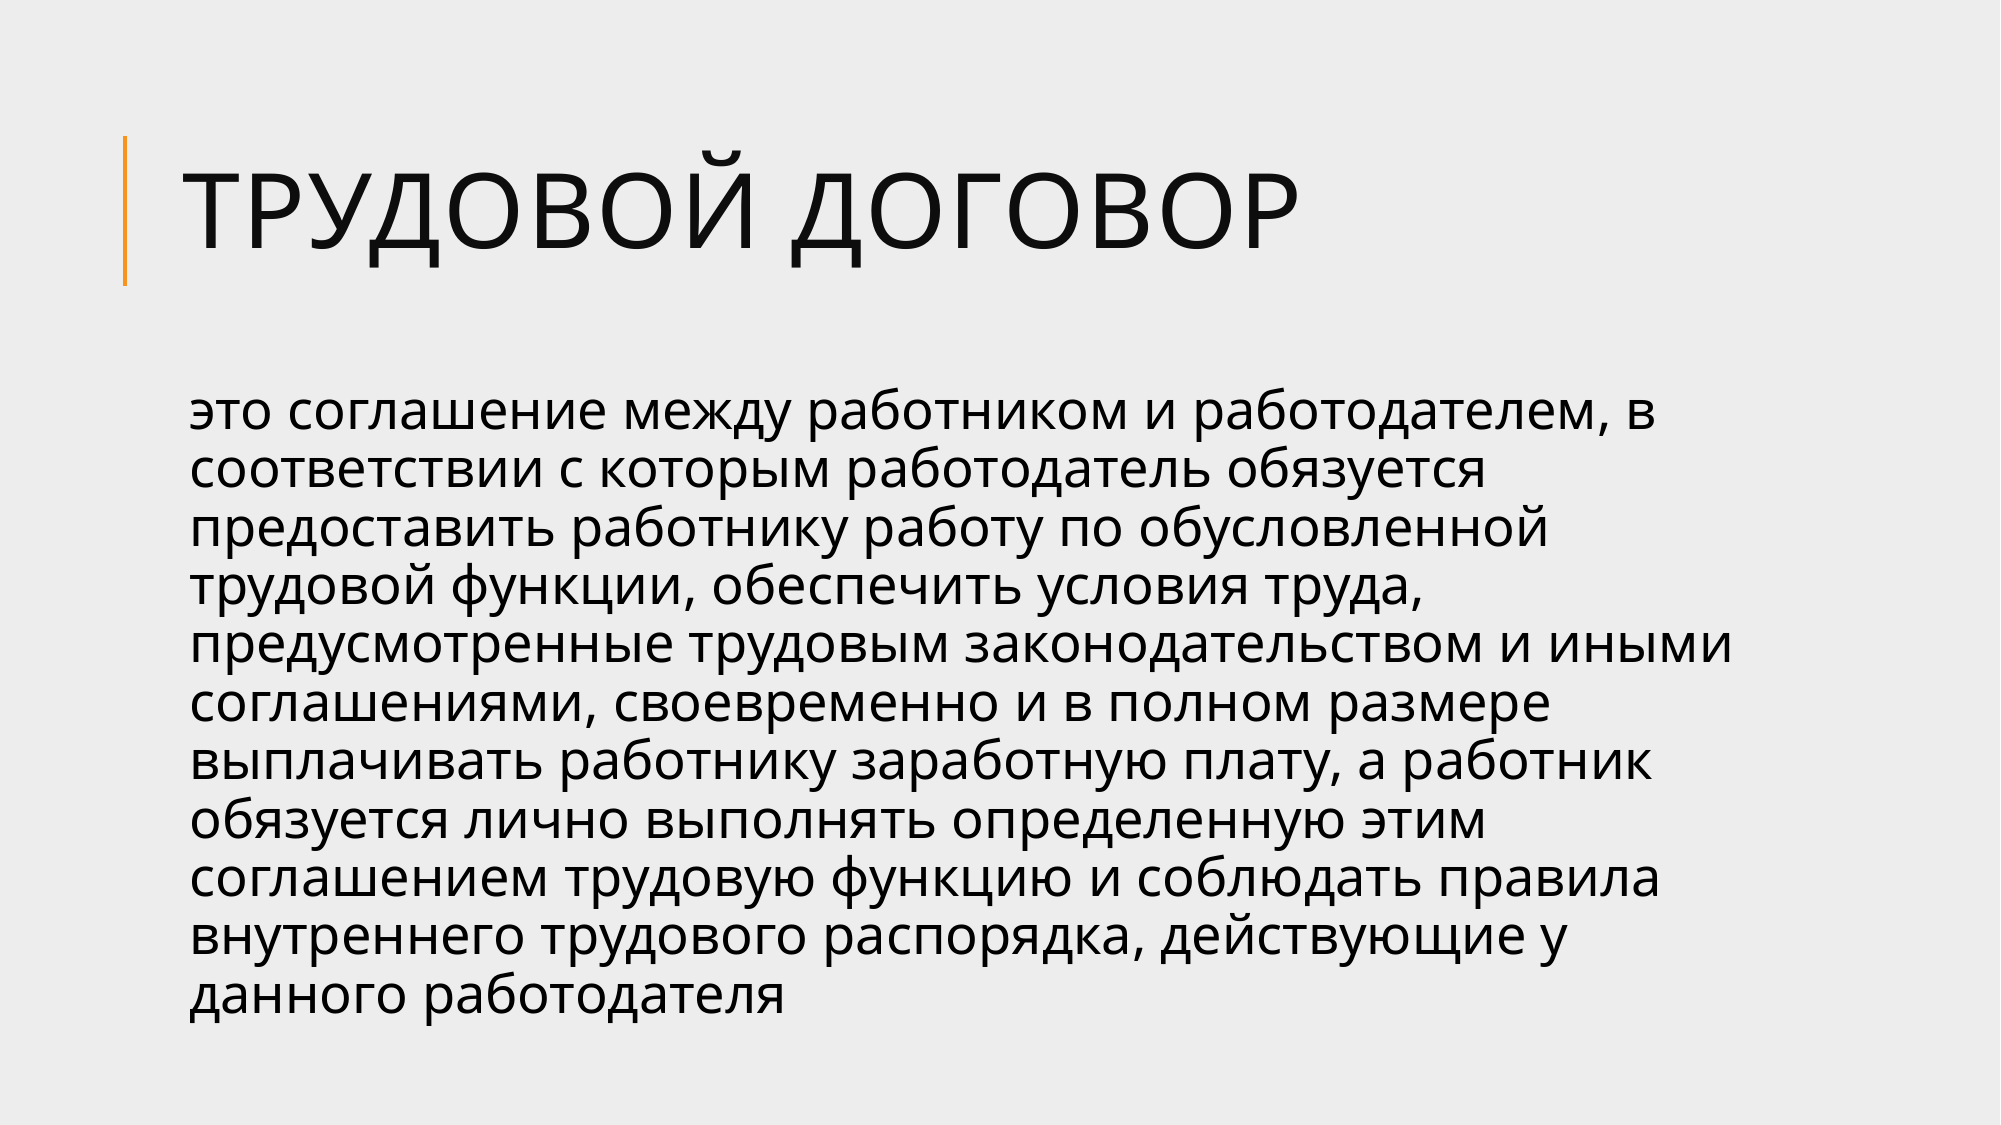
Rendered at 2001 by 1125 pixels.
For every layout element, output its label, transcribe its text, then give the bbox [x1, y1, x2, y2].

list это соглашение между работником и работодателем, в соответствии с которым работодатель обязуется предоставить работнику работу по обусловленной трудовой функции, обеспечить условия труда, предусмотренные трудовым законодательством и иными соглашениями, своевременно и в полном размере выплачивать работнику заработную плату, а работник обязуется лично выполнять определенную этим соглашением трудовую функцию и соблюдать правила внутреннего трудового распорядка, действующие у данного работодателя [168, 375, 1763, 1035]
title Трудовой договор [168, 96, 1763, 342]
